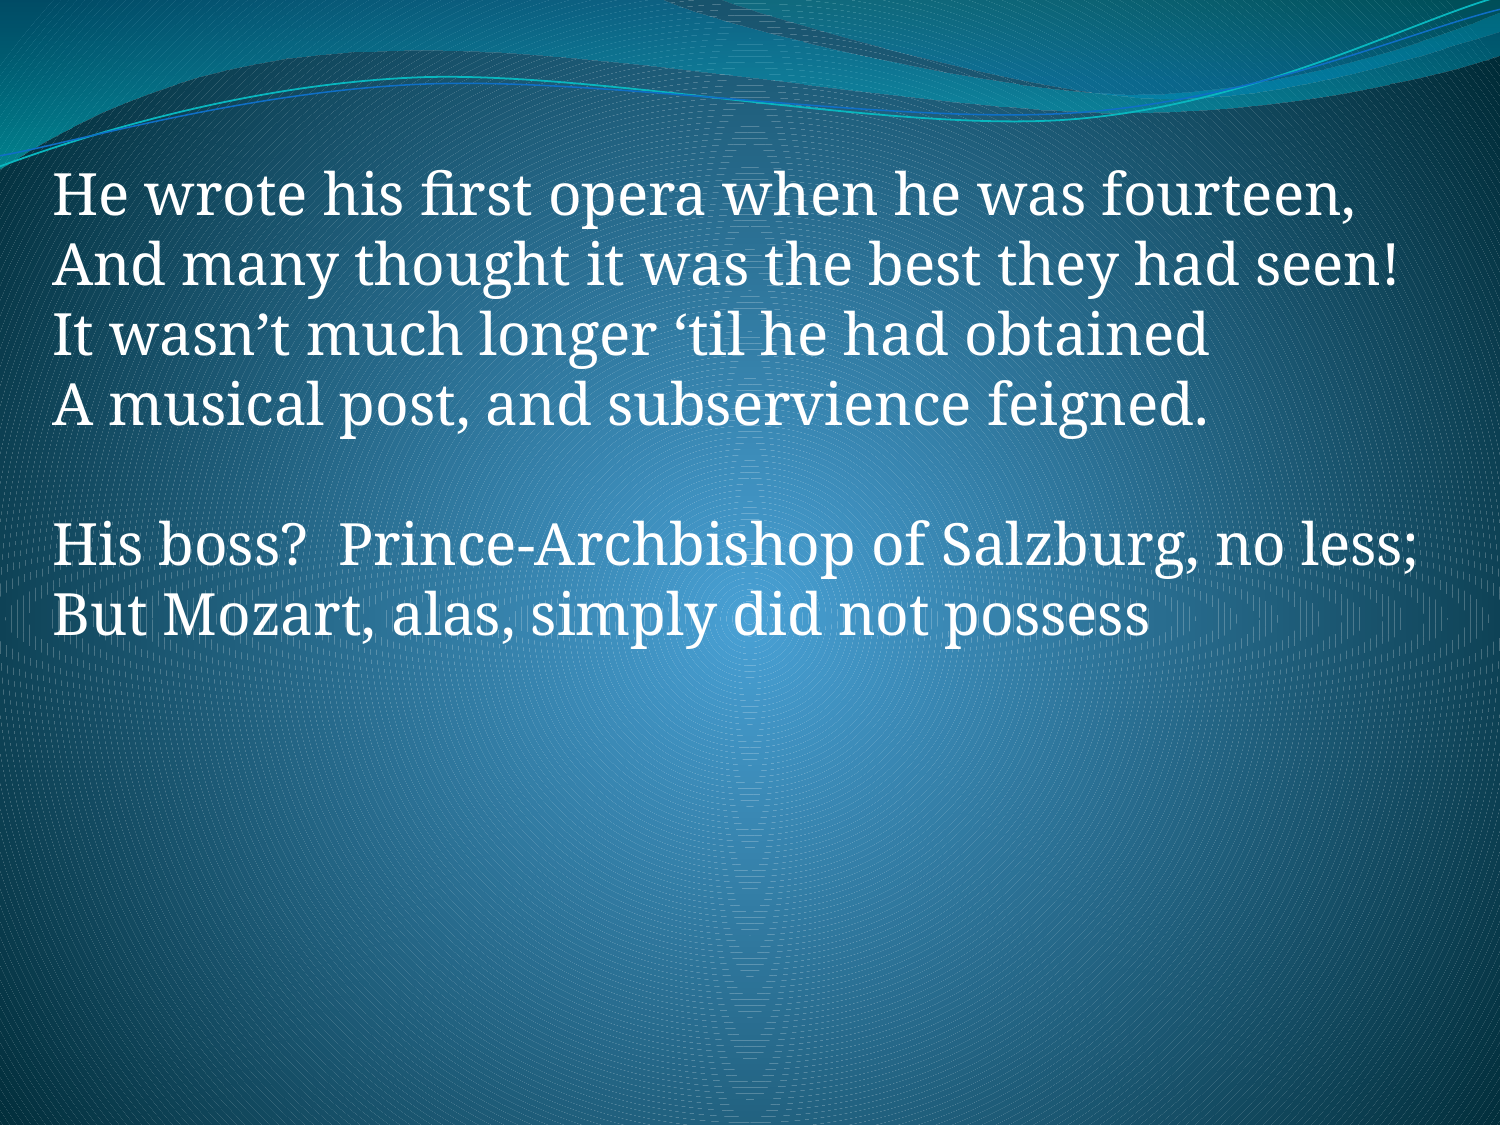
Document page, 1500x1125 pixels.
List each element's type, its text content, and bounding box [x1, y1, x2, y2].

text_box He wrote his first opera when he was fourteen, And many thought it was the best they had seen! It wasn’t much longer ‘til he had obtained A musical post, and subservience feigned. His boss? Prince-Archbishop of Salzburg, no less; But Mozart, alas, simply did not possess [37, 149, 1475, 655]
